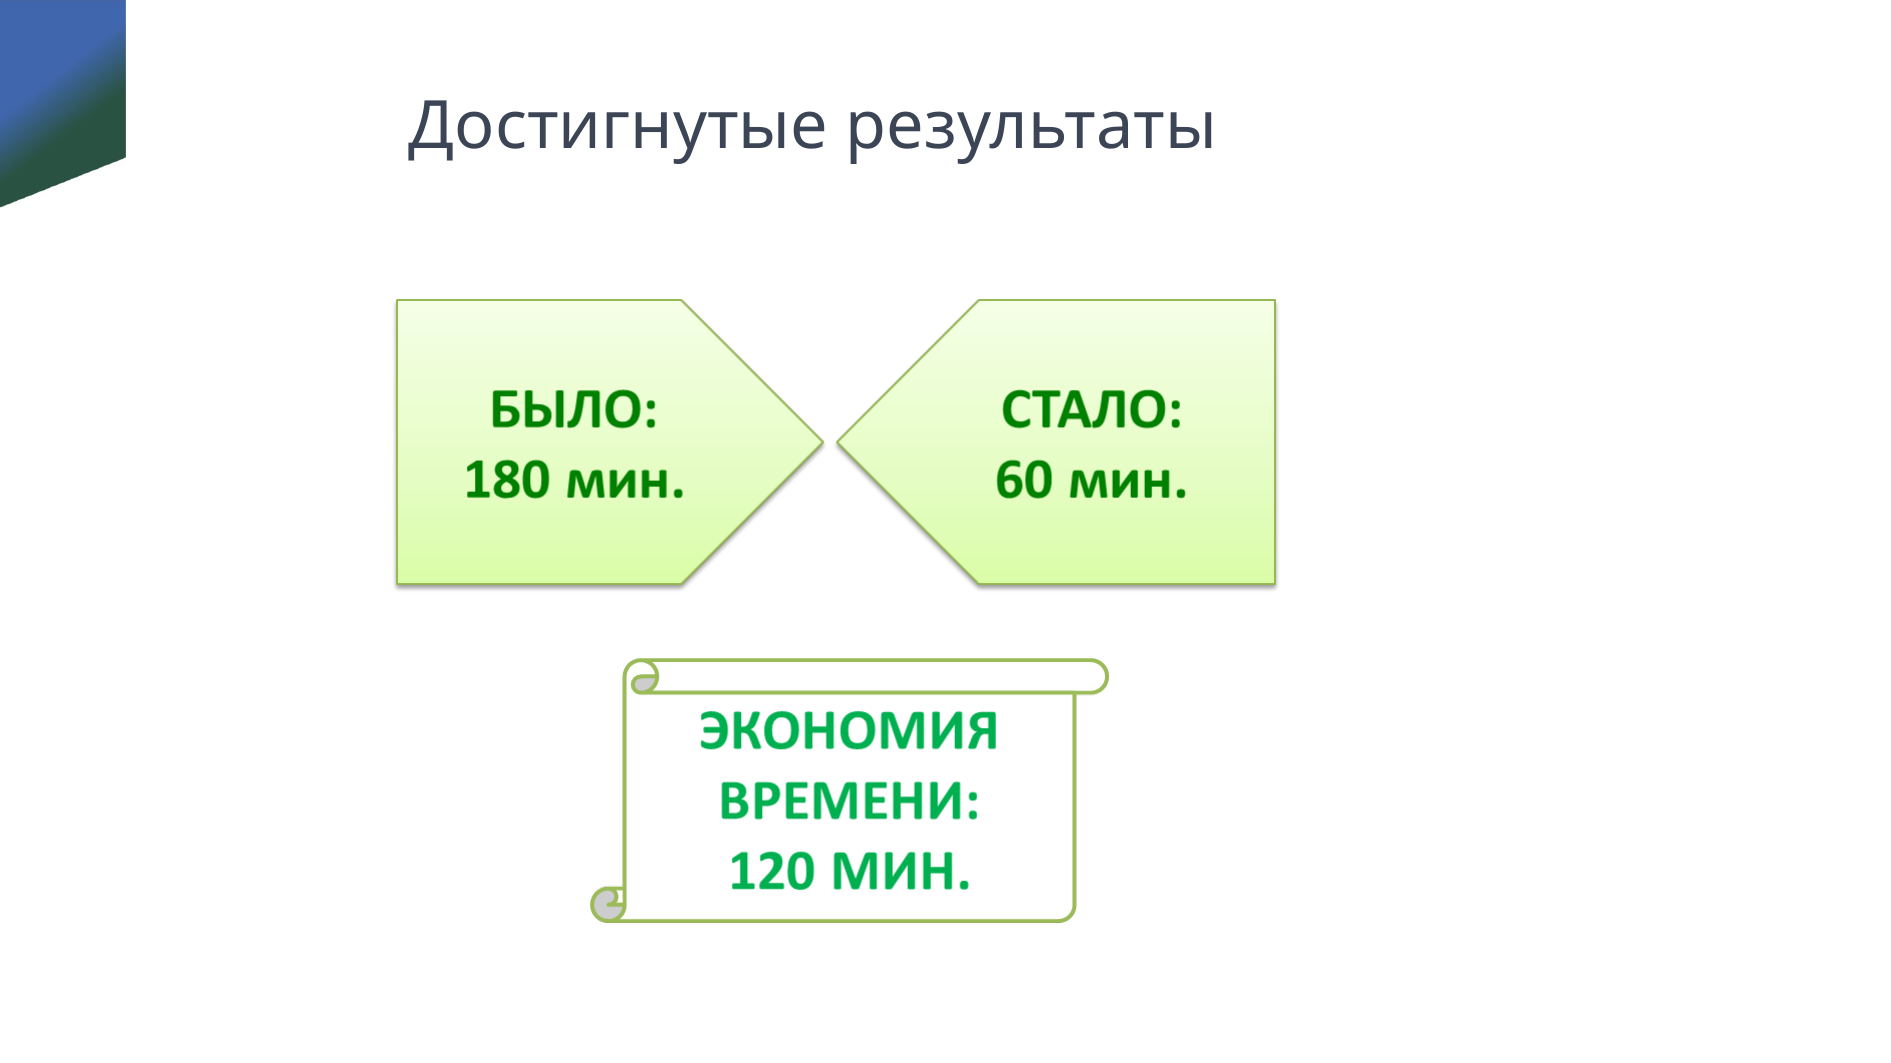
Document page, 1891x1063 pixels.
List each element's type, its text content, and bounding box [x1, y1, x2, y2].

picture [590, 657, 1109, 941]
picture [389, 294, 1283, 595]
text_box Достигнутые результаты [128, 0, 1501, 169]
picture [0, 0, 127, 208]
